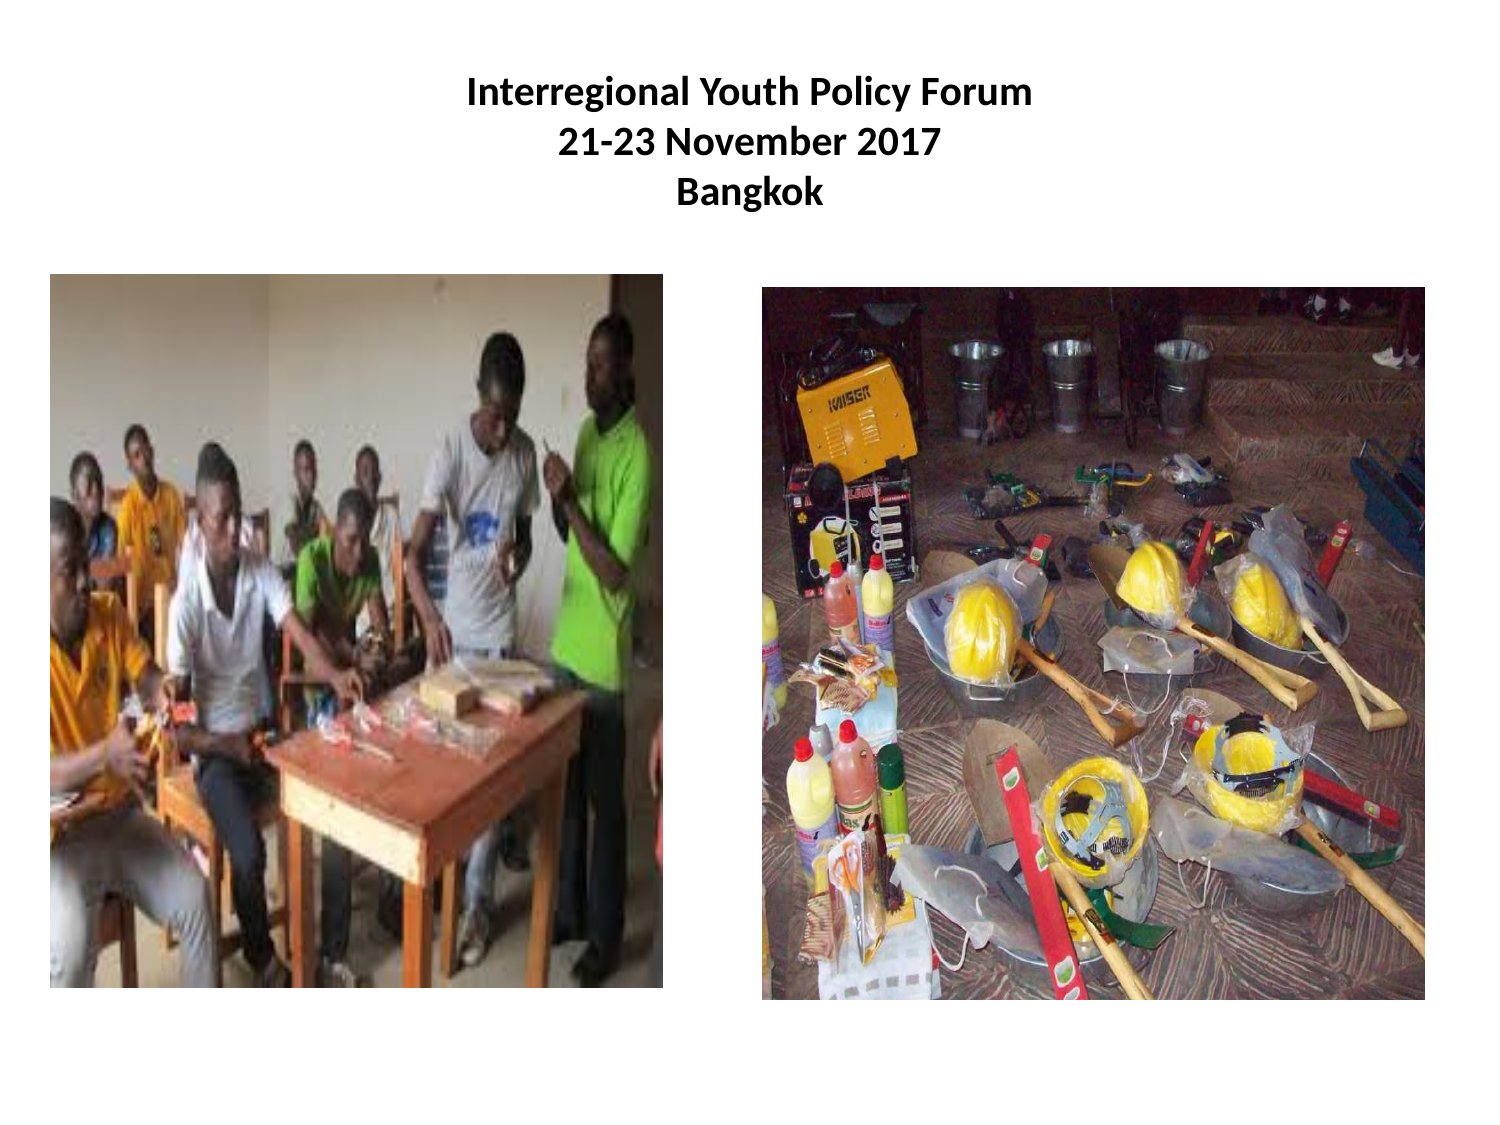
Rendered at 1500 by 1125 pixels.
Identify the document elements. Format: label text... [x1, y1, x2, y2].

title Interregional Youth Policy Forum 21-23 November 2017 Bangkok [75, 45, 1425, 233]
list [762, 287, 1426, 1001]
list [49, 274, 663, 988]
